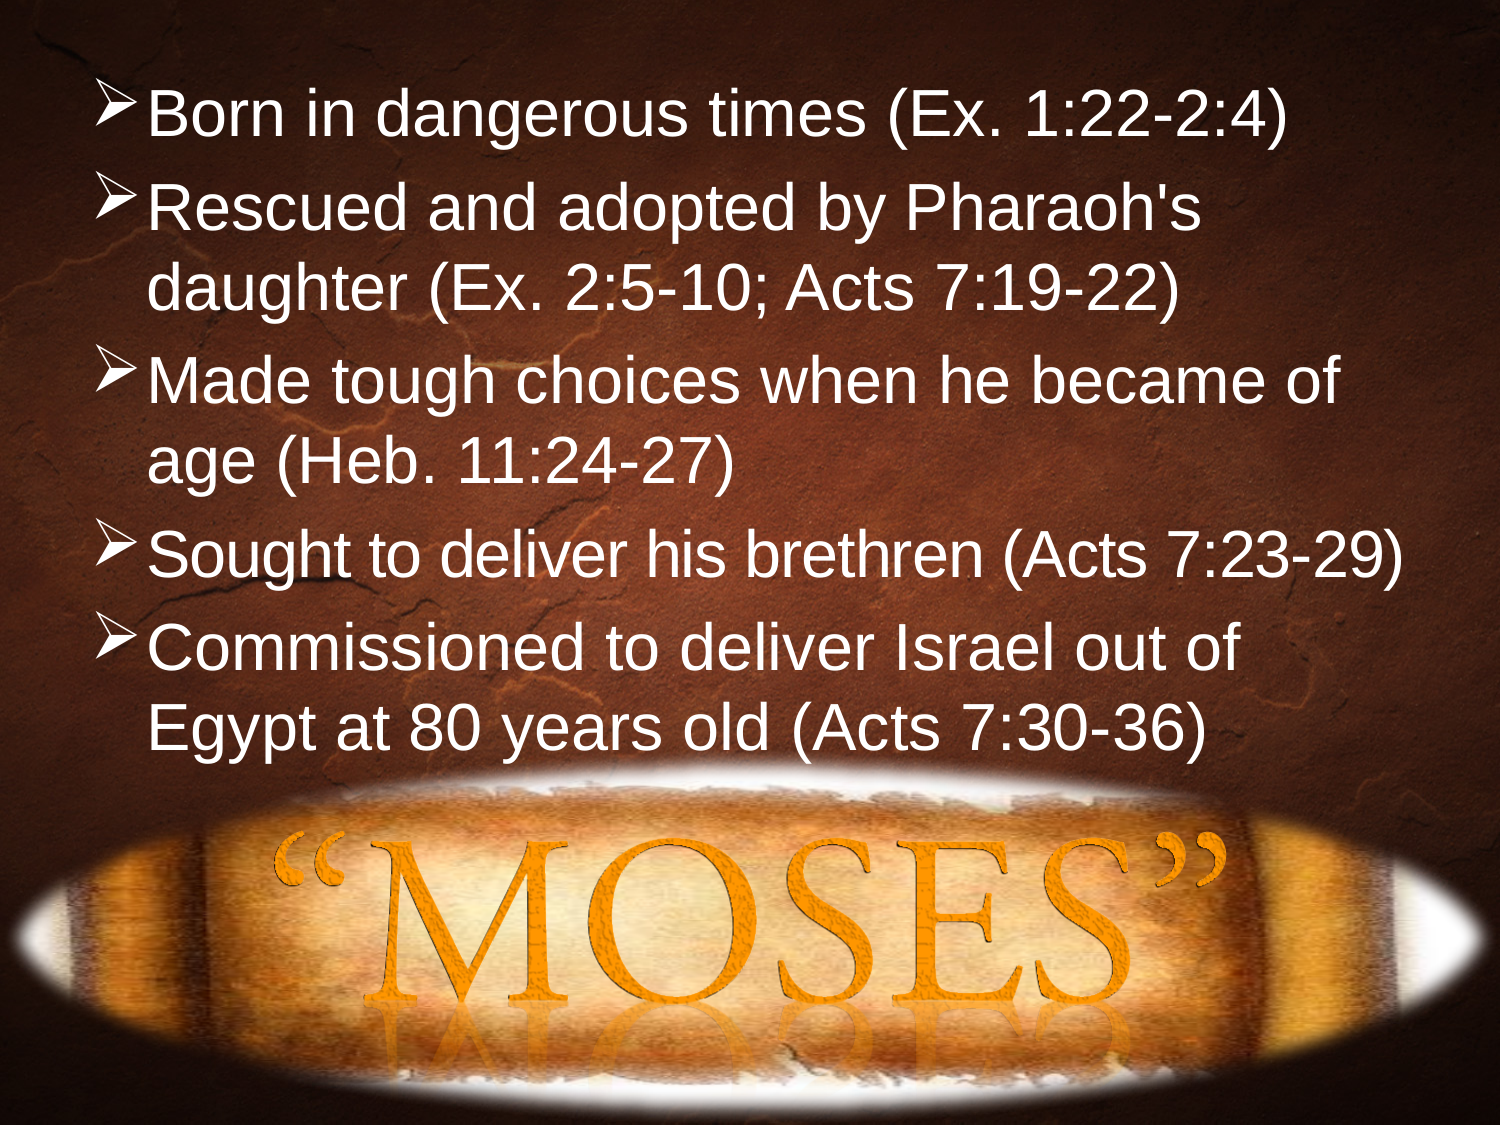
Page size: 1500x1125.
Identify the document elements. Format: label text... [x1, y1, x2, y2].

picture [0, 0, 1500, 1125]
list Born in dangerous times (Ex. 1:22-2:4) Rescued and adopted by Pharaoh's daughter (Ex. 2:5-10; Acts 7:19-22) Made tough choices when he became of age (Heb. 11:24-27) Sought to deliver his brethren (Acts 7:23-29) Commissioned to deliver Israel out of Egypt at 80 years old (Acts 7:30-36) [75, 62, 1425, 748]
